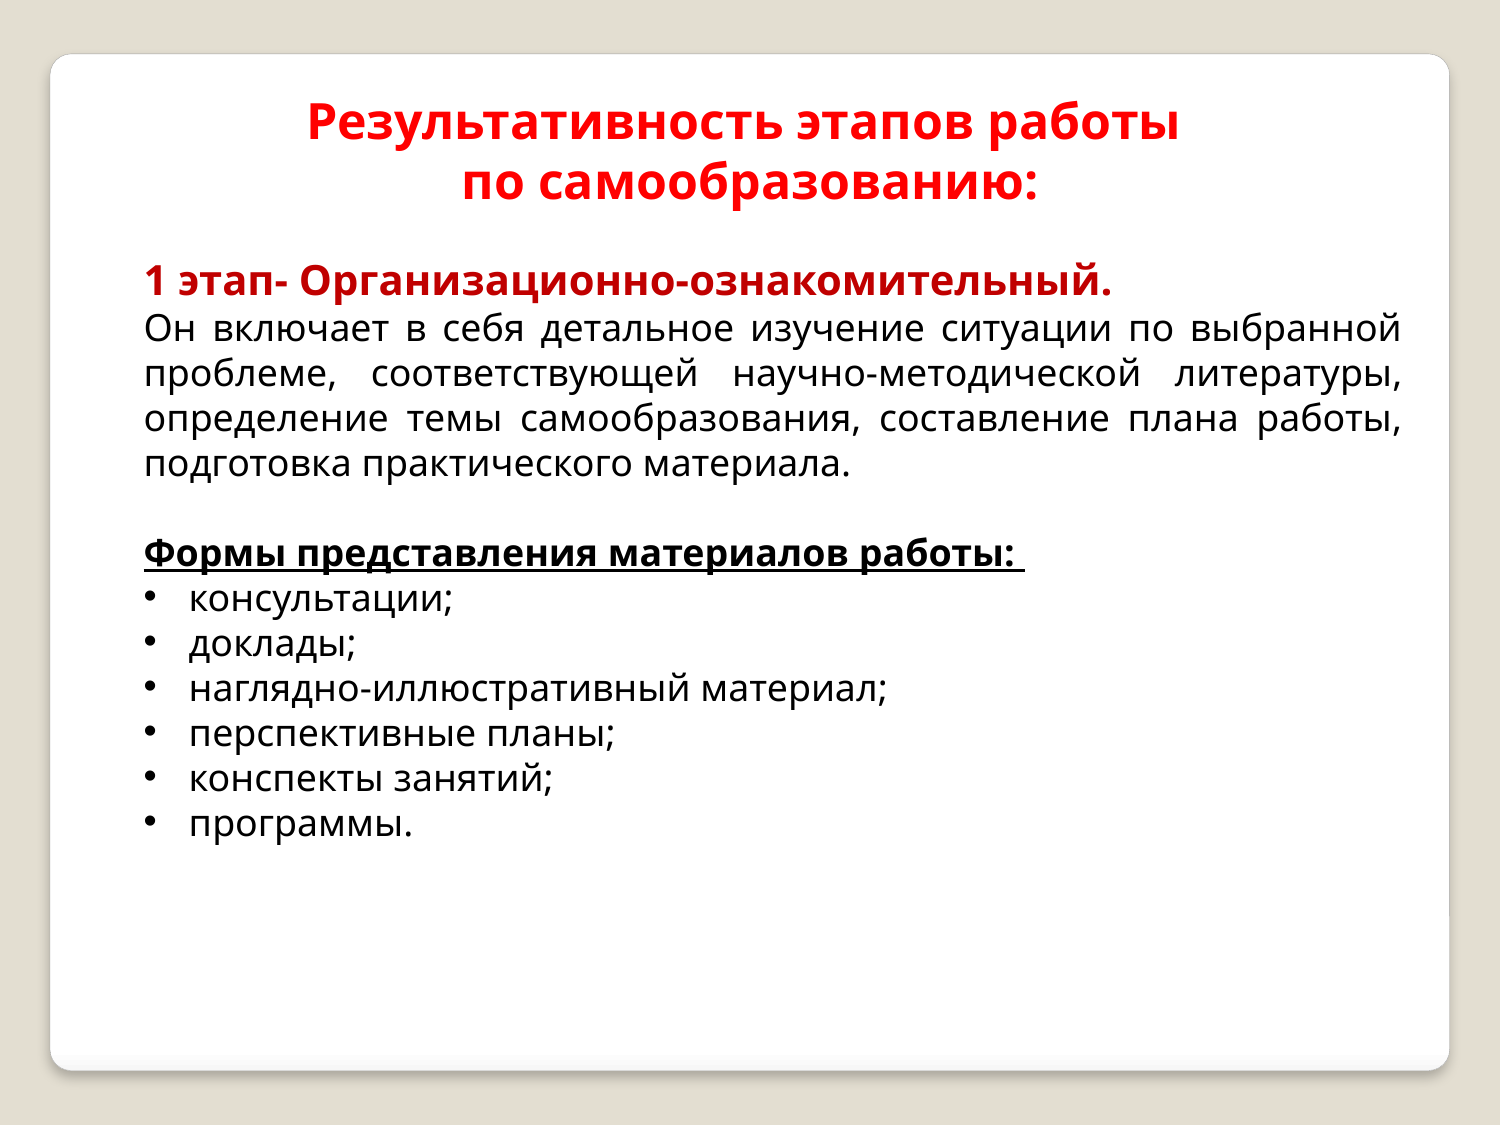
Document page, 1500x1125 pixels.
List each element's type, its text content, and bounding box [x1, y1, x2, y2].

text_box Результативность этапов работы по самообразованию: [291, 81, 1197, 217]
text_box 1 этап- Организационно-ознакомительный. Он включает в себя детальное изучение ситуации по выбранной проблеме, соответствующей научно-методической литературы, определение темы самообразования, составление плана работы, подготовка практического материала. Формы представления материалов работы: консультации; доклады; наглядно-иллюстративный материал; перспективные планы; конспекты занятий; программы. [128, 246, 1418, 851]
